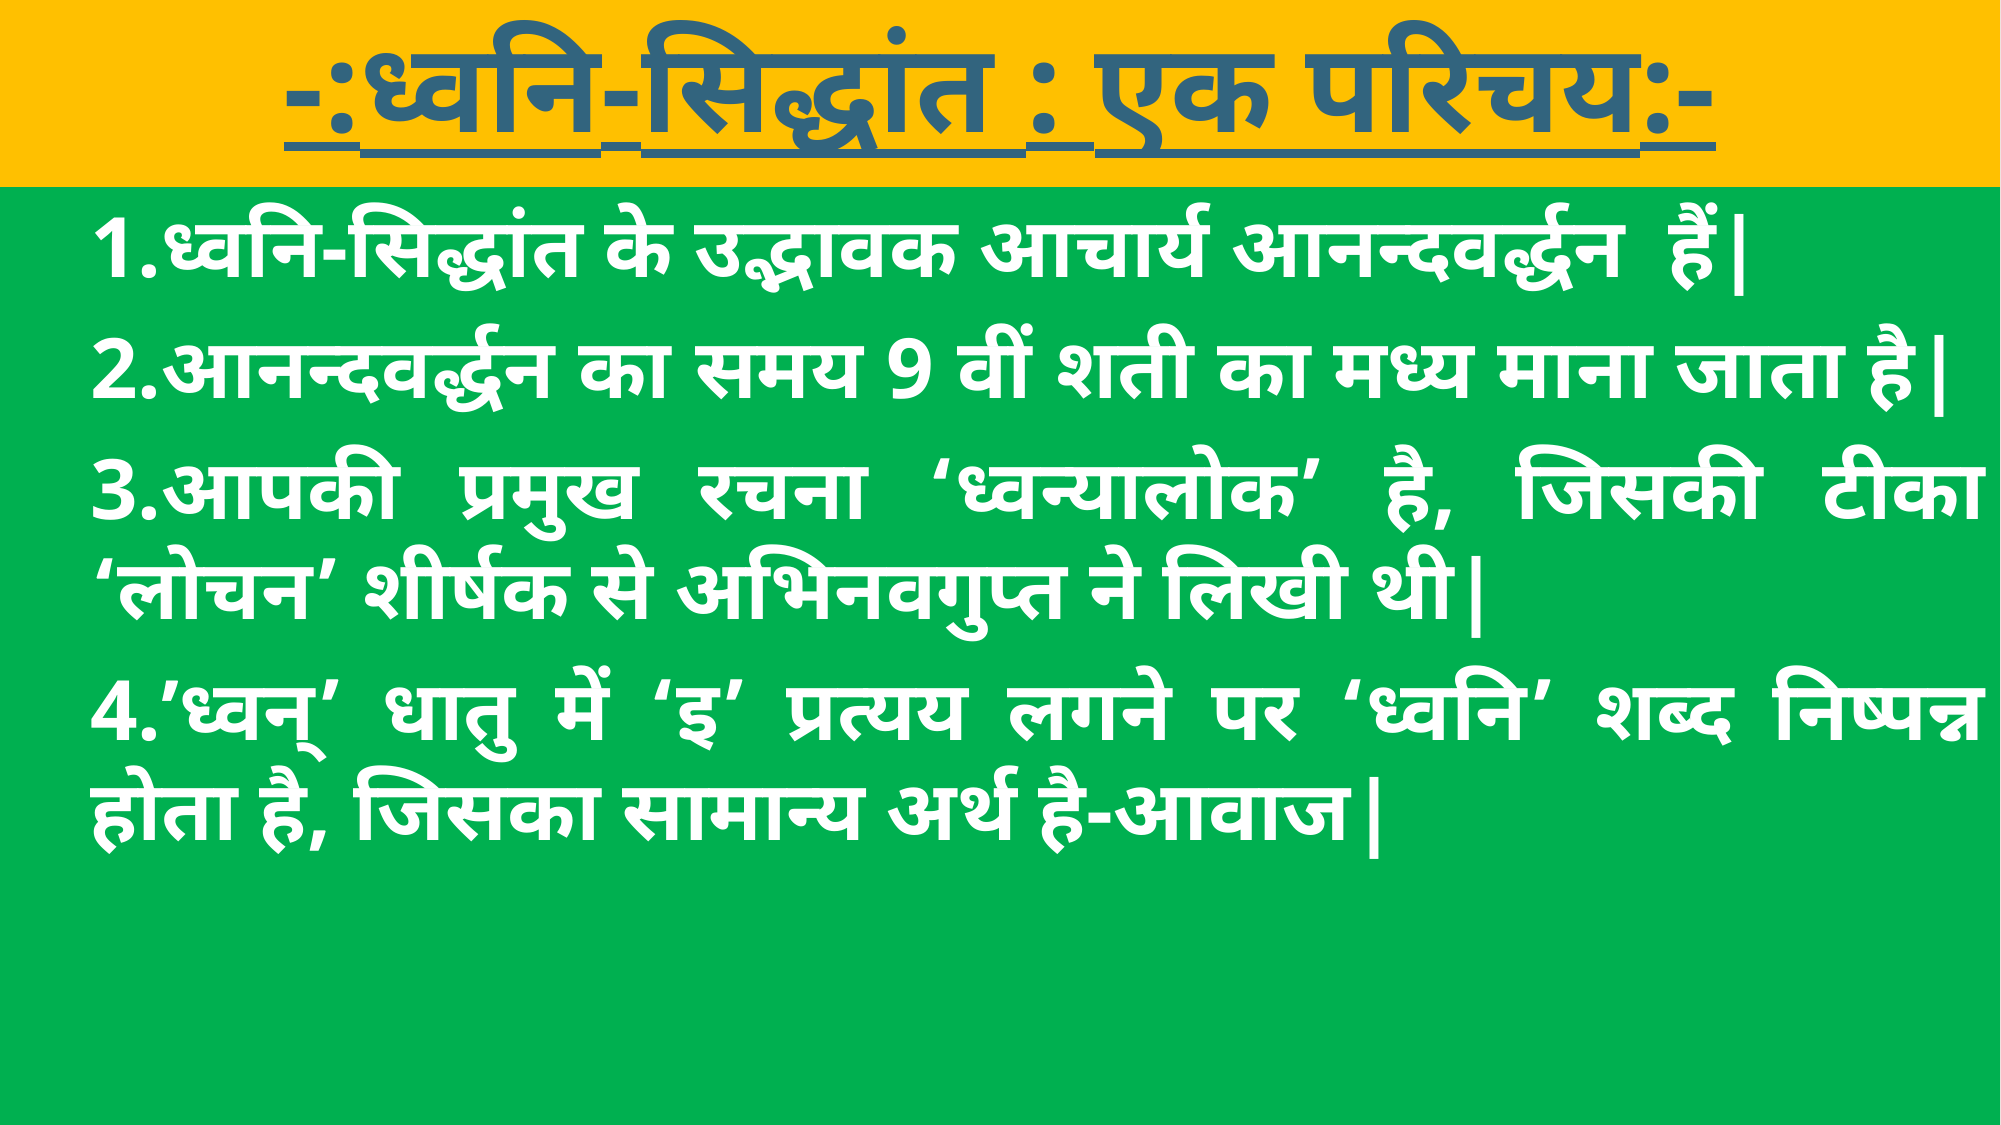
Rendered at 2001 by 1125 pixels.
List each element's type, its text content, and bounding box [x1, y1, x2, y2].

list 1.ध्वनि-सिद्धांत के उद्भावक आचार्य आनन्दवर्द्धन हैं| 2.आनन्दवर्द्धन का समय 9 वीं शती का मध्य माना जाता है| 3.आपकी प्रमुख रचना ‘ध्वन्यालोक’ है, जिसकी टीका ‘लोचन’ शीर्षक से अभिनवगुप्त ने लिखी थी| 4.’ध्वन्’ धातु में ‘इ’ प्रत्यय लगने पर ‘ध्वनि’ शब्द निष्पन्न होता है, जिसका सामान्य अर्थ है-आवाज| [0, 187, 2000, 1125]
title -:ध्वनि-सिद्धांत : एक परिचय:- [0, 0, 2000, 187]
